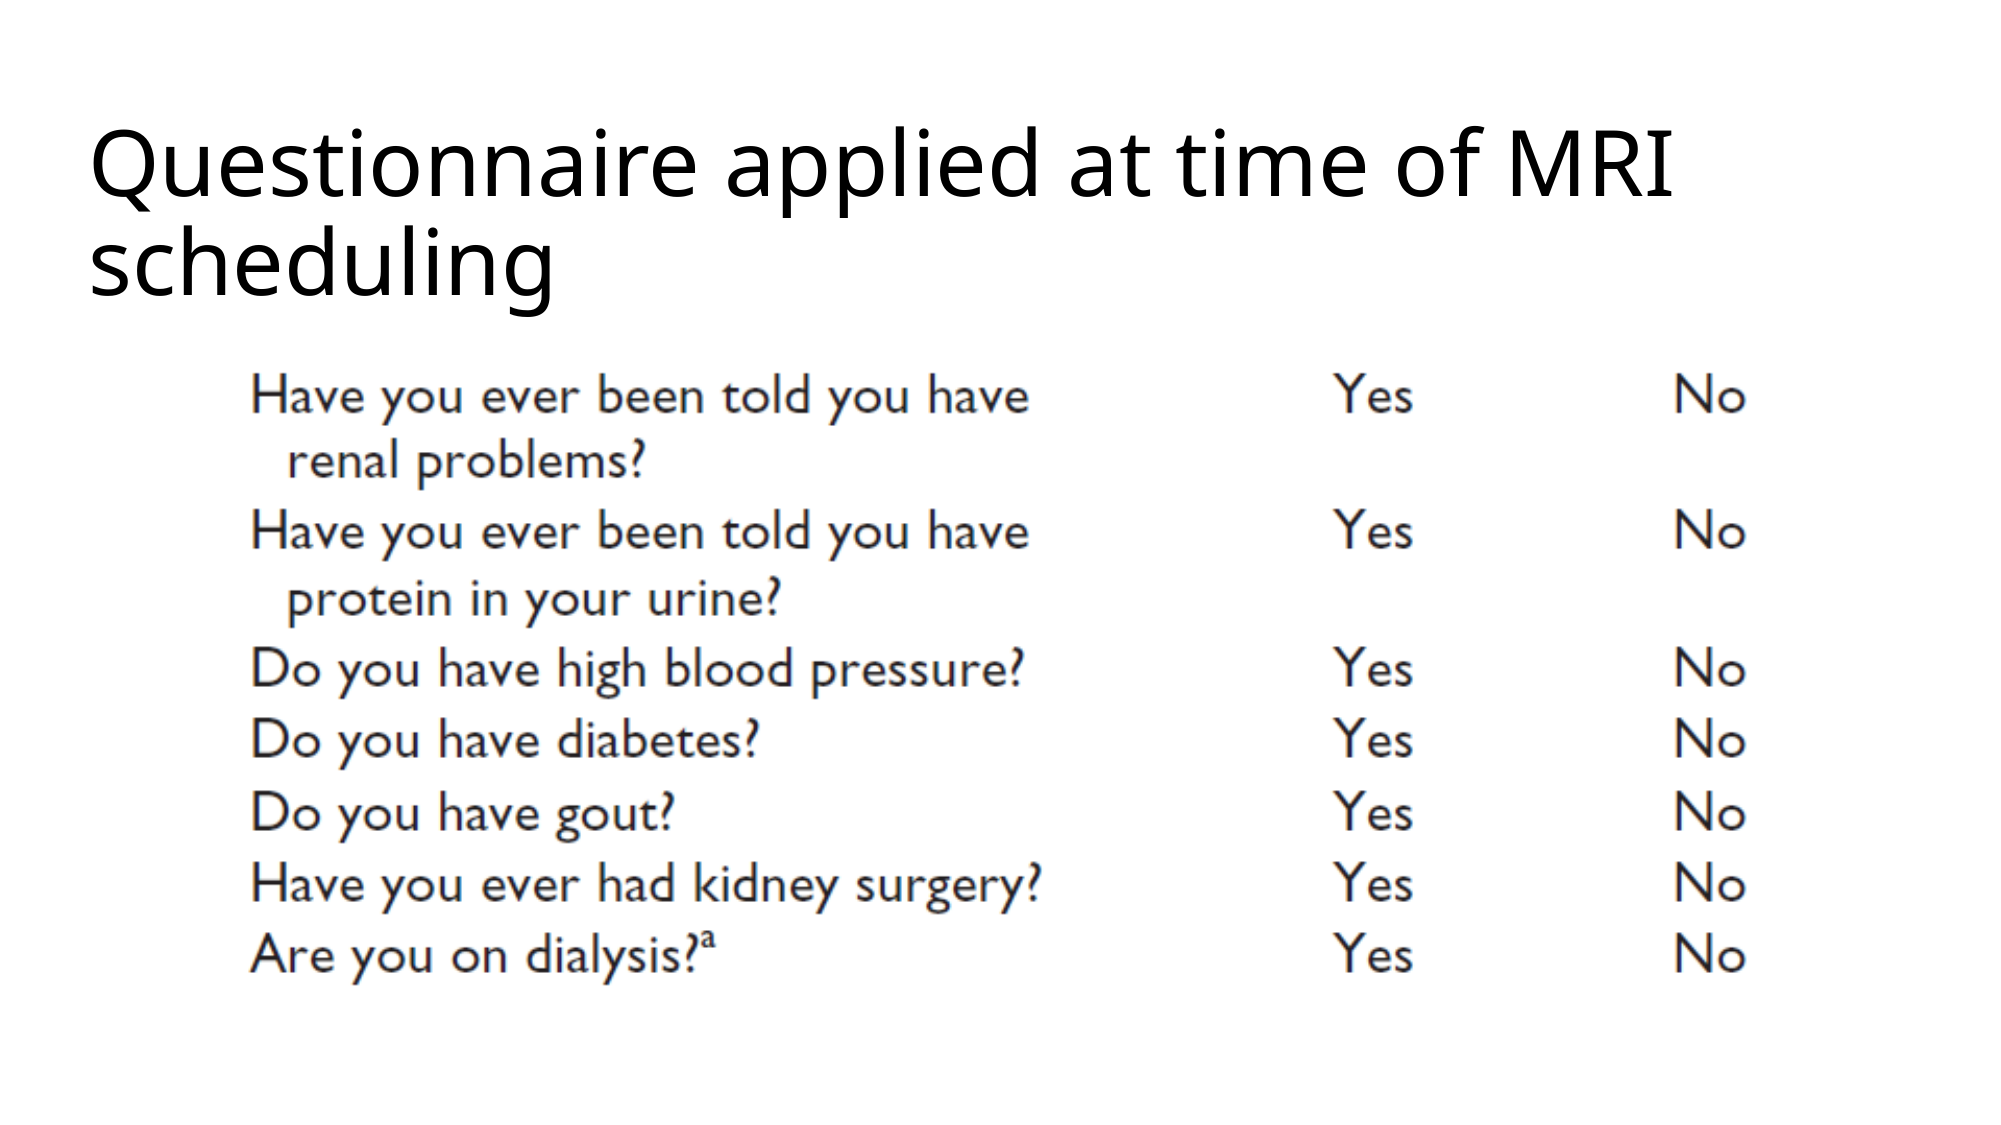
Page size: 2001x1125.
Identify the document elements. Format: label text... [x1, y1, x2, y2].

picture [243, 355, 1757, 998]
title Questionnaire applied at time of MRI scheduling [68, 97, 1932, 223]
